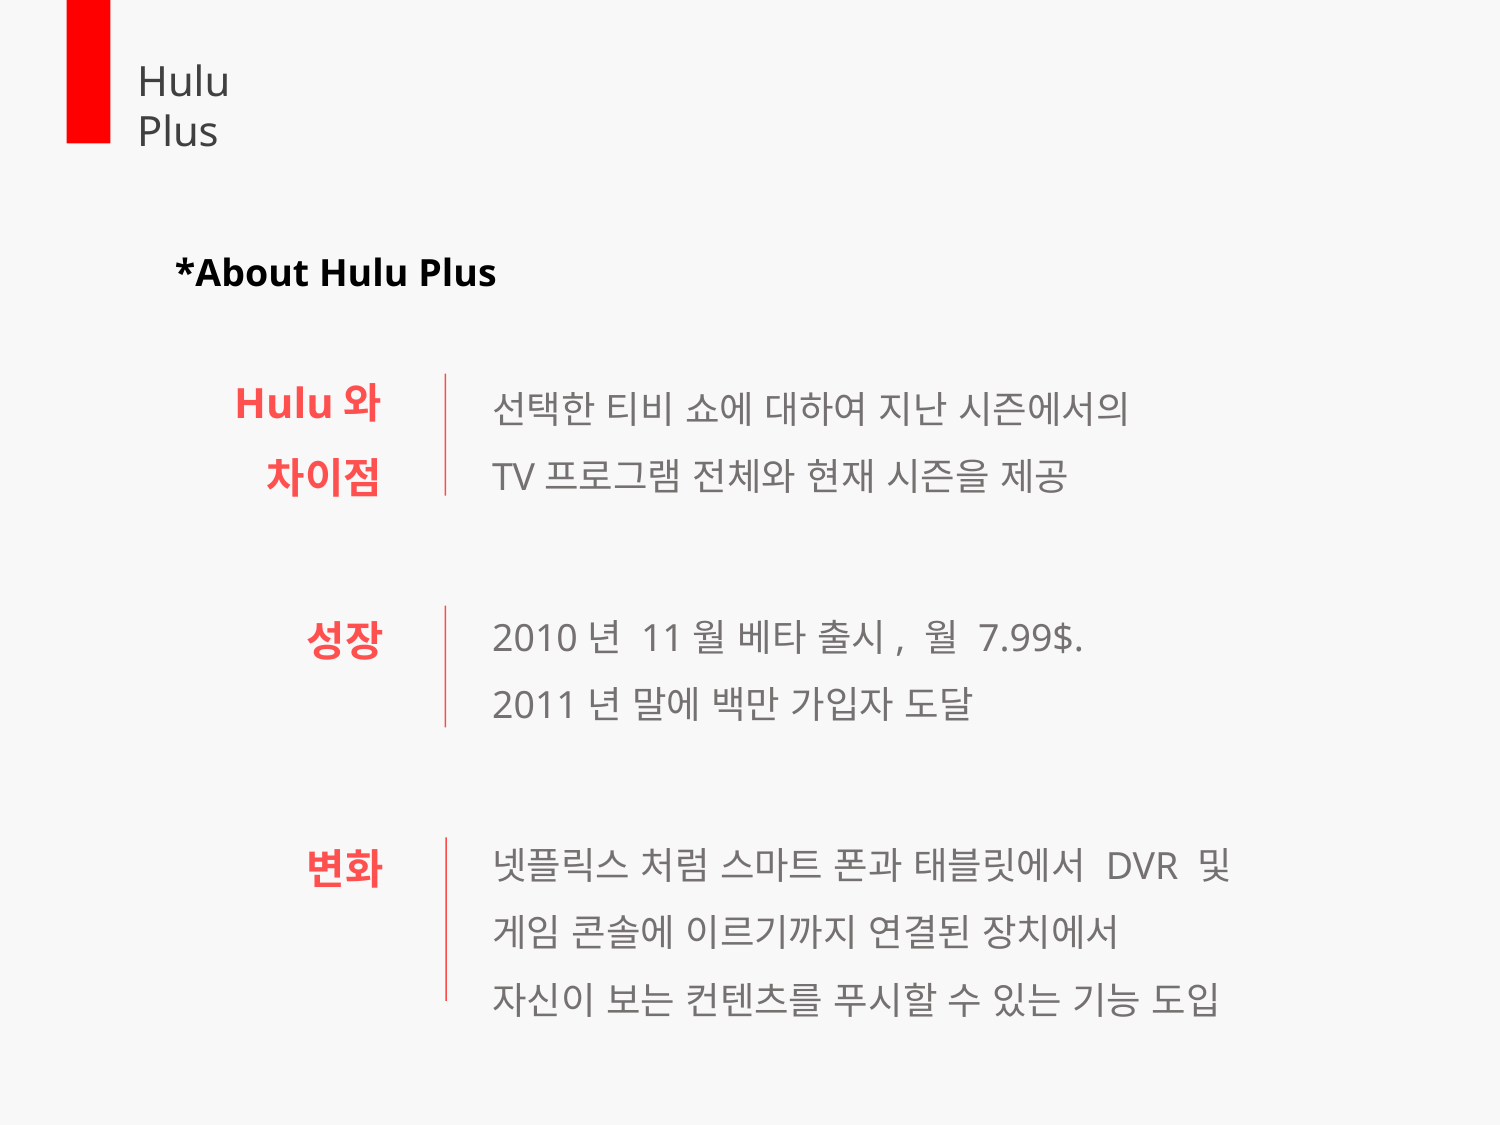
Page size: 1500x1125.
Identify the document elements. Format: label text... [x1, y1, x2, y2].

text_box 변화 [292, 810, 599, 901]
text_box 넷플릭스 처럼 스마트 폰과 태블릿에서 DVR 및 게임 콘솔에 이르기까지 연결된 장치에서 자신이 보는 컨텐츠를 푸시할 수 있는 기능 도입 [477, 812, 1290, 1030]
text_box *About Hulu Plus [160, 218, 697, 302]
text_box 2010년 11월 베타 출시, 월 7.99$. 2011년 말에 백만 가입자 도달 [477, 583, 1263, 734]
text_box Hulu Plus [122, 47, 246, 163]
text_box 선택한 티비 쇼에 대하여 지난 시즌에서의 TV프로그램 전체와 현재 시즌을 제공 [477, 355, 1263, 506]
text_box 성장 [292, 581, 599, 672]
text_box [66, 0, 111, 144]
text_box Hulu와 차이점 [90, 344, 398, 509]
